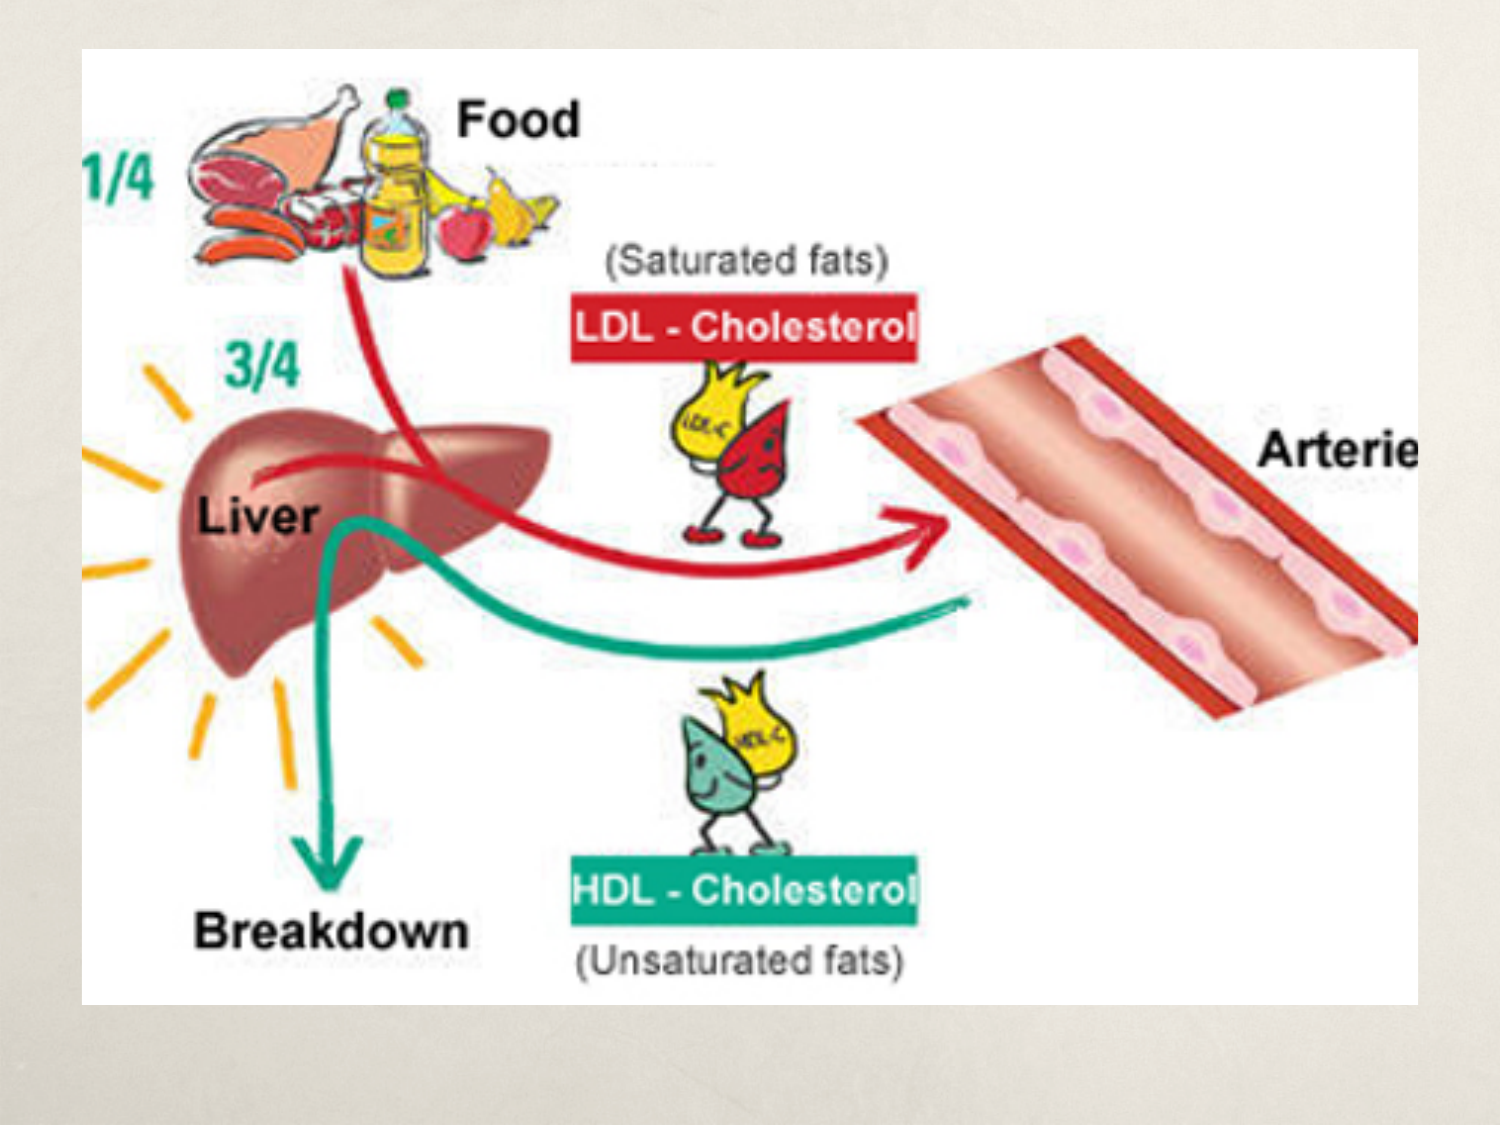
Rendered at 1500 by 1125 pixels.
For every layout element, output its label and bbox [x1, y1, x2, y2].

list [80, 48, 1420, 1007]
